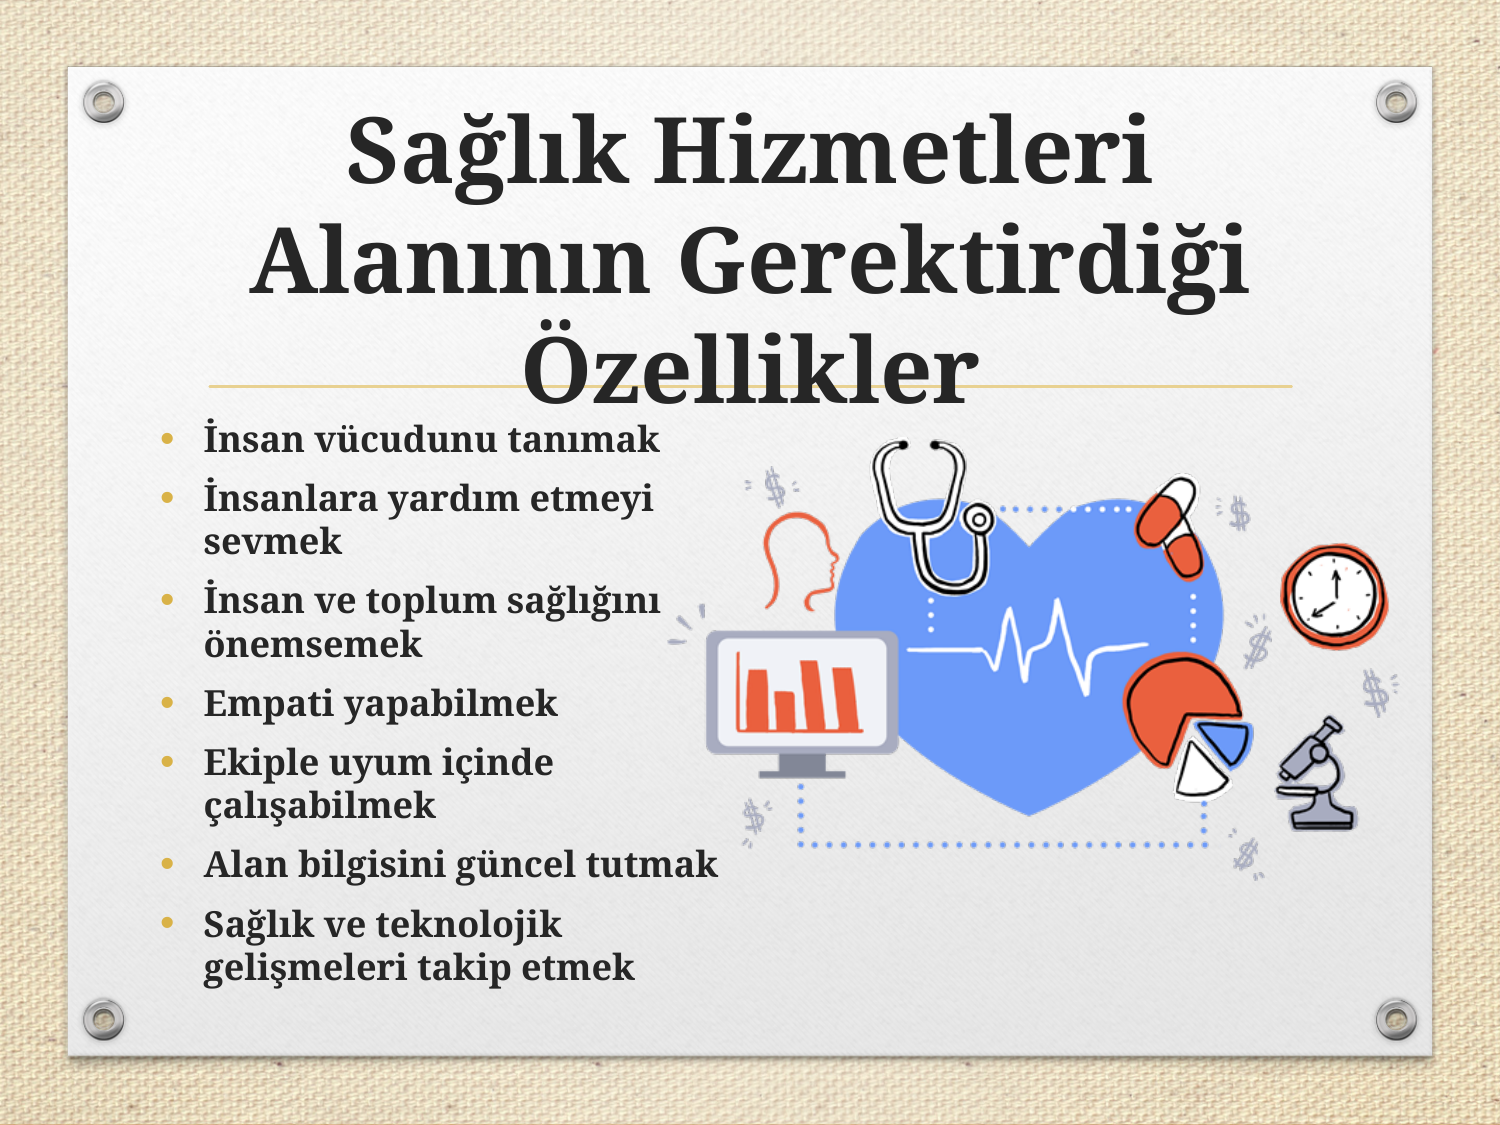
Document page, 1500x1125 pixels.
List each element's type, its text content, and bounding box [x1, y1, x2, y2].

picture [0, 0, 1500, 1125]
list İnsan vücudunu tanımak İnsanlara yardım etmeyi sevmek İnsan ve toplum sağlığını önemsemek Empati yapabilmek Ekiple uyum içinde çalışabilmek Alan bilgisini güncel tutmak Sağlık ve teknolojik gelişmeleri takip etmek [145, 408, 750, 999]
title Sağlık Hizmetleri Alanının Gerektirdiği Özellikler [193, 150, 1309, 365]
